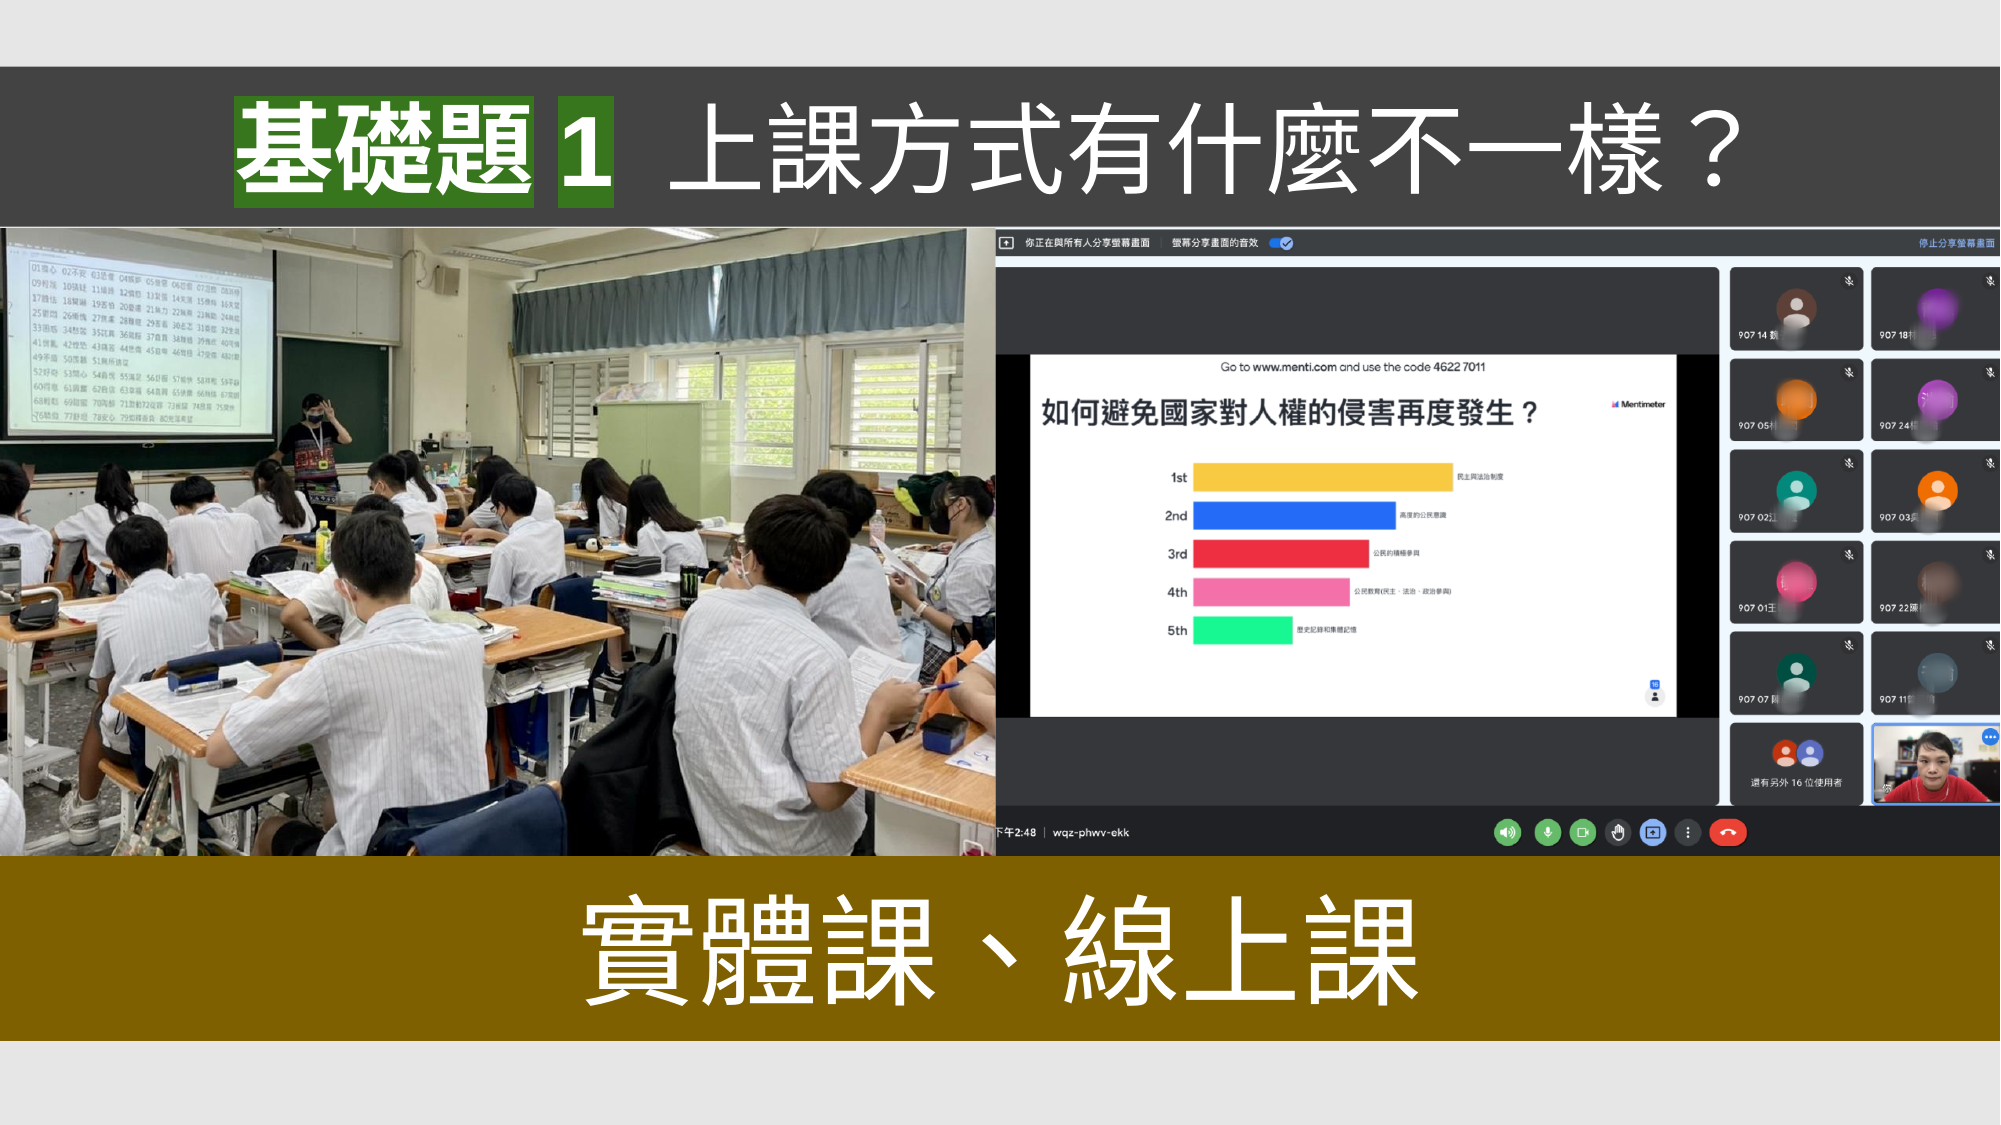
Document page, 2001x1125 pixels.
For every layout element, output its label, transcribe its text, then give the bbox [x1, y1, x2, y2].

picture [0, 227, 2000, 857]
text_box 基礎題1 上課方式有什麼不一樣？ [0, 66, 2000, 227]
text_box 實體課、線上課 [0, 863, 2000, 1041]
